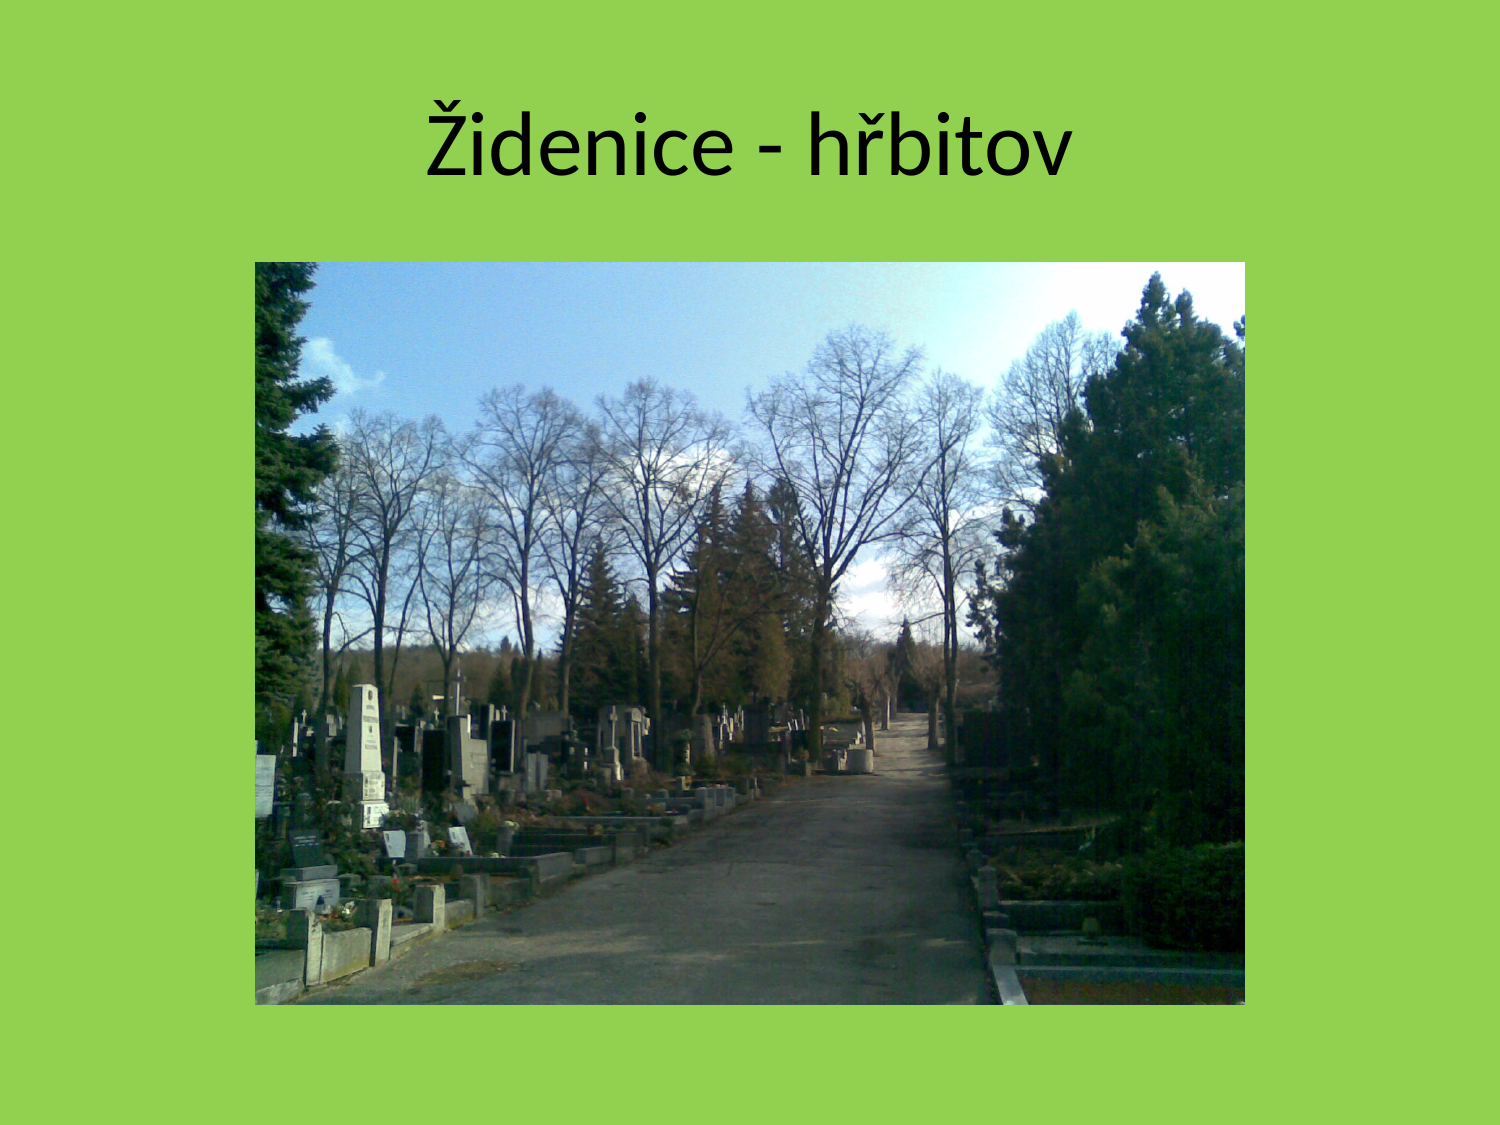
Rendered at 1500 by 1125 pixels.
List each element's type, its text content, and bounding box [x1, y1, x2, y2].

title Židenice - hřbitov [75, 45, 1425, 233]
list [254, 262, 1246, 1006]
